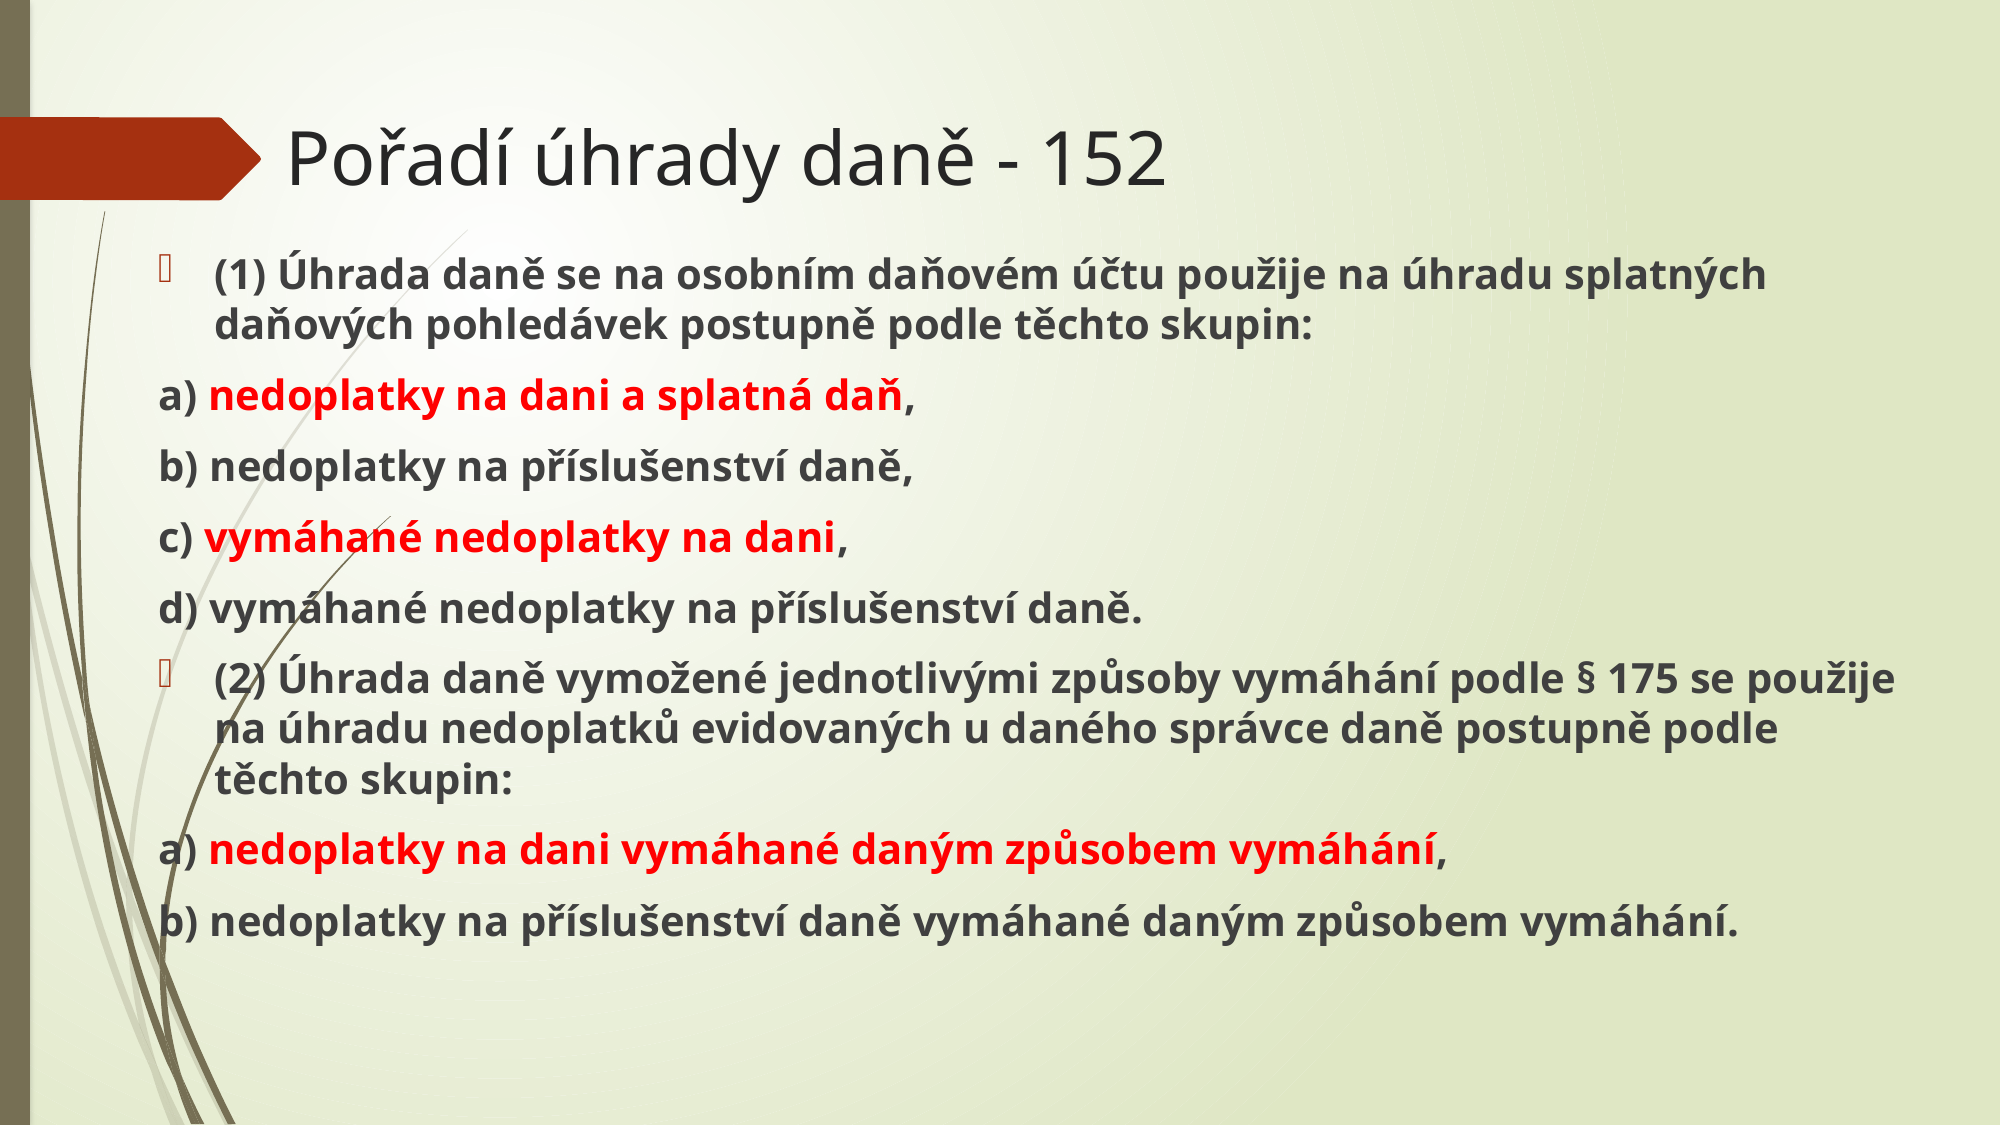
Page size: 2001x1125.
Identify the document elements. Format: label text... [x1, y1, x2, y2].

title Pořadí úhrady daně - 152 [270, 102, 1888, 215]
list (1) Úhrada daně se na osobním daňovém účtu použije na úhradu splatných daňových pohledávek postupně podle těchto skupin: a) nedoplatky na dani a splatná daň, b) nedoplatky na příslušenství daně, c) vymáhané nedoplatky na dani, d) vymáhané nedoplatky na příslušenství daně. (2) Úhrada daně vymožené jednotlivými způsoby vymáhání podle § 175 se použije na úhradu nedoplatků evidovaných u daného správce daně postupně podle těchto skupin: a) nedoplatky na dani vymáhané daným způsobem vymáhání, b) nedoplatky na příslušenství daně vymáhané daným způsobem vymáhání. [143, 239, 1934, 1074]
